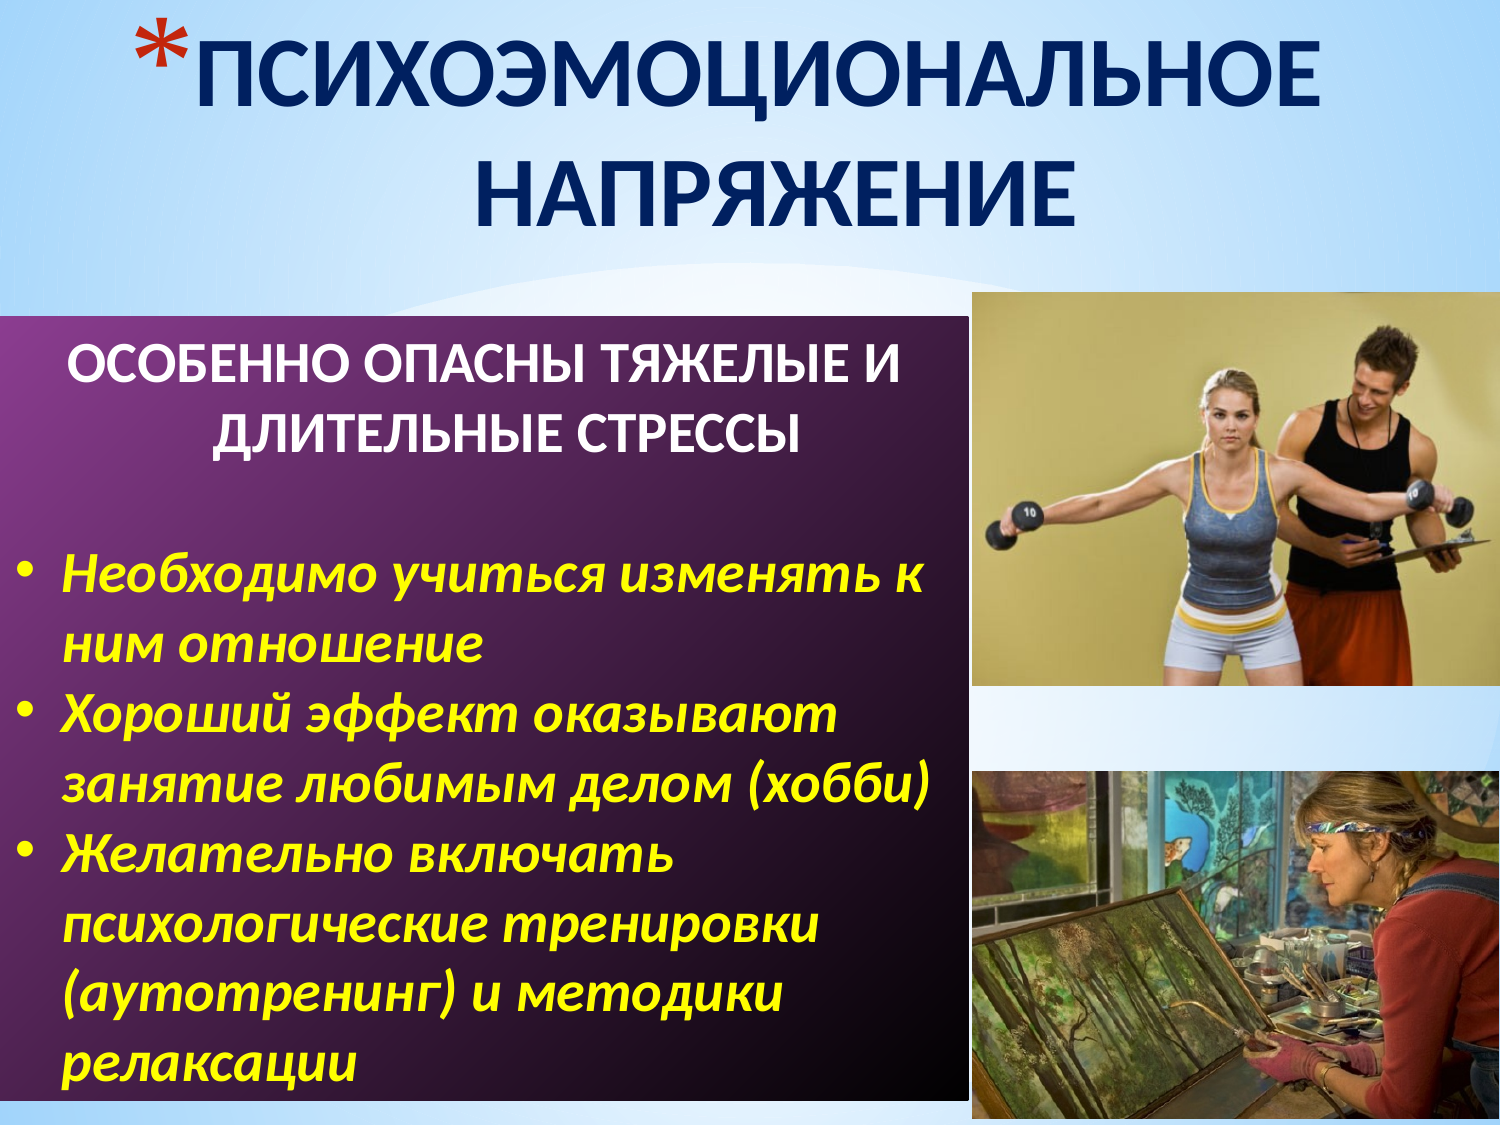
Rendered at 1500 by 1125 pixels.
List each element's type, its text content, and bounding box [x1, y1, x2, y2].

title ПСИХОЭМОЦИОНАЛЬНОЕ НАПРЯЖЕНИЕ [0, 35, 1500, 247]
picture [972, 292, 1500, 686]
text_box ОСОБЕННО ОПАСНЫ ТЯЖЕЛЫЕ И ДЛИТЕЛЬНЫЕ СТРЕССЫ Необходимо учиться изменять к ним отношение Хороший эффект оказывают занятие любимым делом (хобби) Желательно включать психологические тренировки (аутотренинг) и методики релаксации [0, 316, 969, 1101]
picture [972, 770, 1499, 1119]
